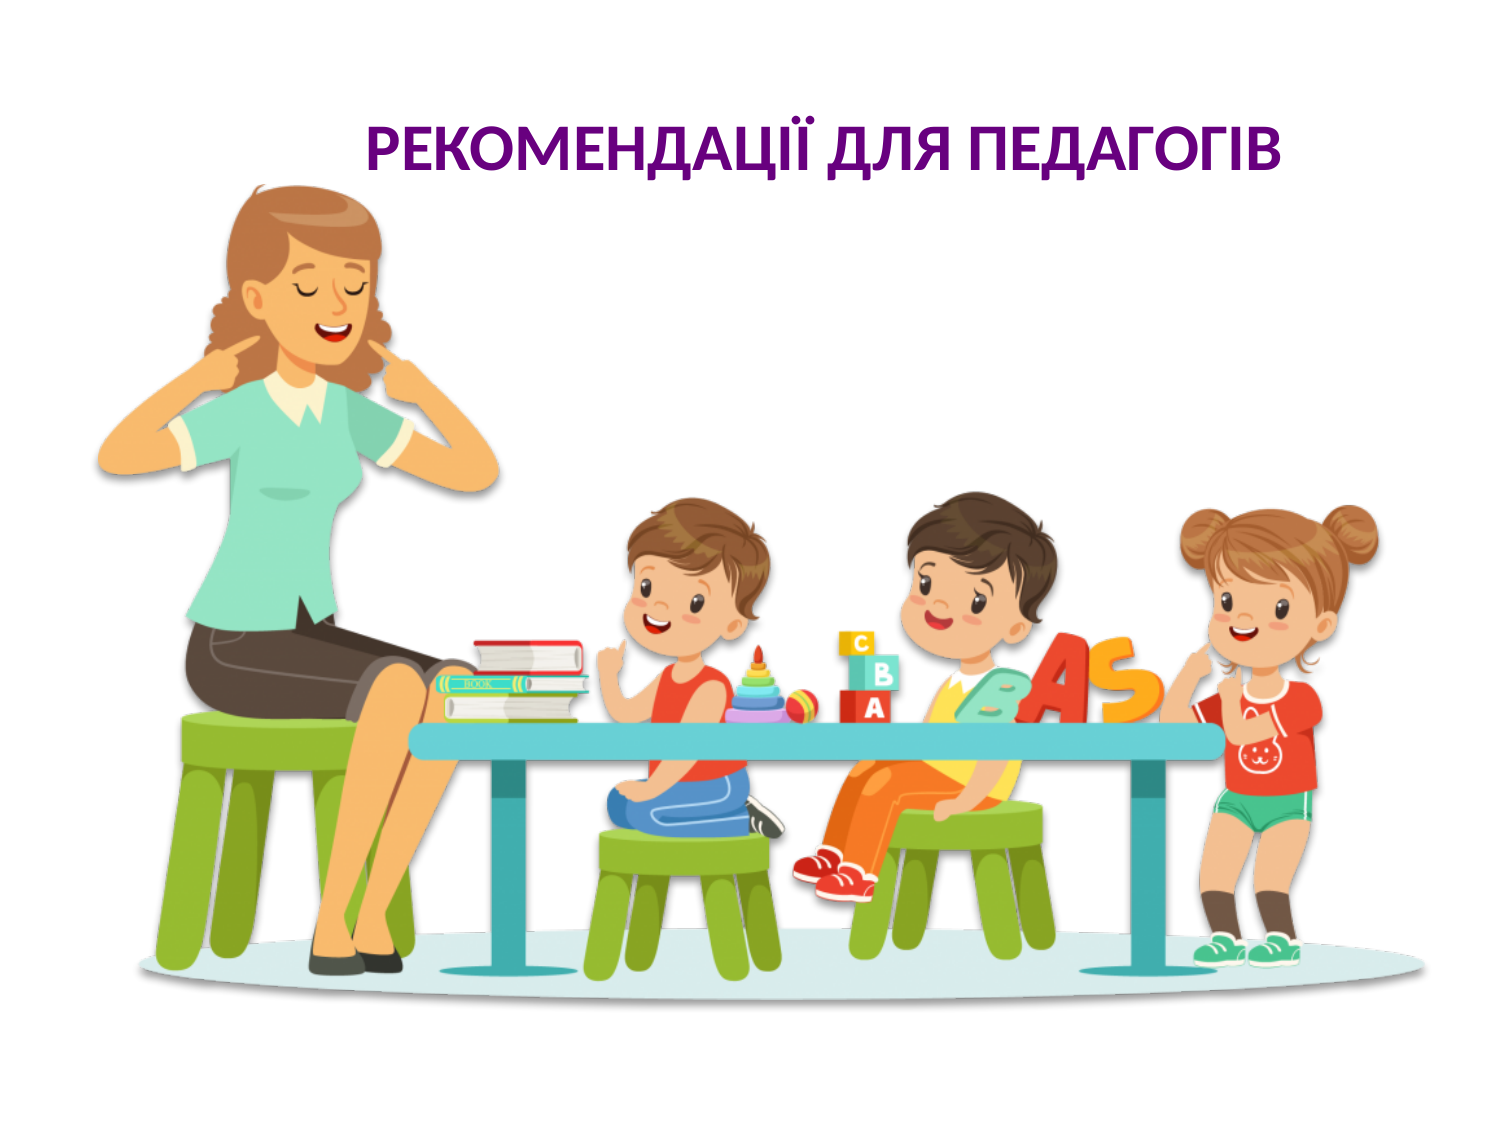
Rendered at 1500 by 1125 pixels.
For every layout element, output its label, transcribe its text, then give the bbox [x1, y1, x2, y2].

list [98, 184, 1426, 1000]
title Рекомендації для педагогів [150, 90, 1500, 278]
